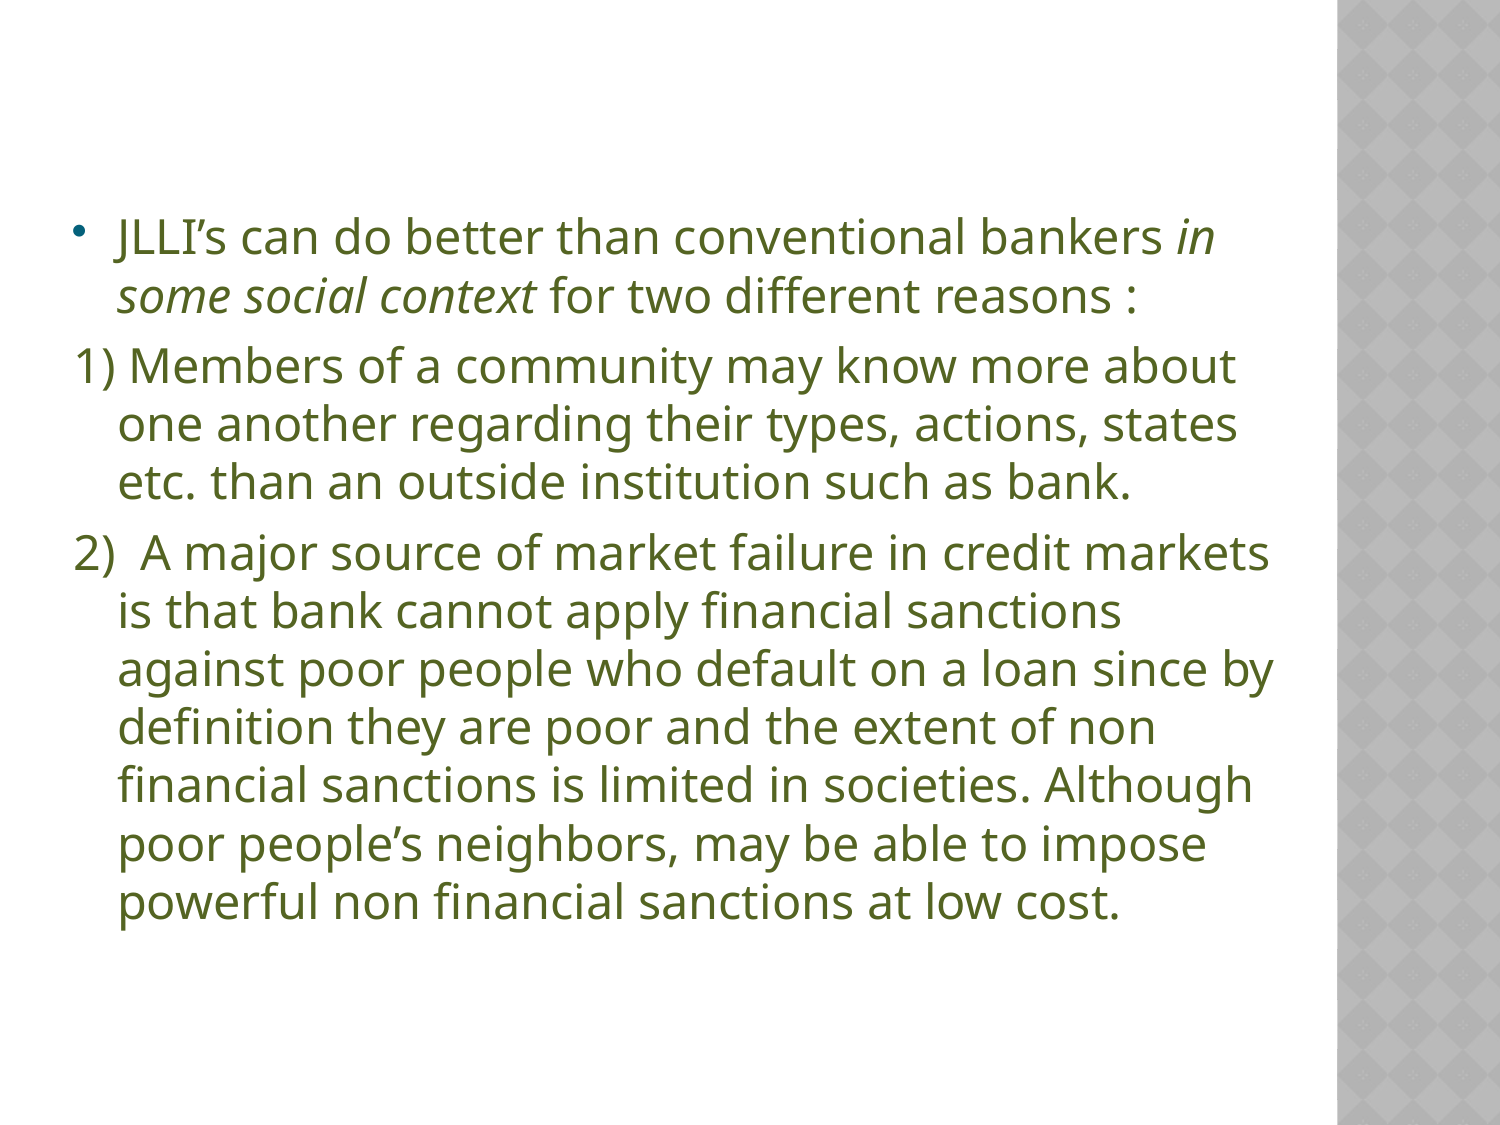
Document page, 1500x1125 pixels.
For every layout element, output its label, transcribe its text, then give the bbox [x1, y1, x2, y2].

list JLLI’s can do better than conventional bankers in some social context for two different reasons : 1) Members of a community may know more about one another regarding their types, actions, states etc. than an outside institution such as bank. 2) A major source of market failure in credit markets is that bank cannot apply financial sanctions against poor people who default on a loan since by definition they are poor and the extent of non financial sanctions is limited in societies. Although poor people’s neighbors, may be able to impose powerful non financial sanctions at low cost. [58, 199, 1297, 993]
